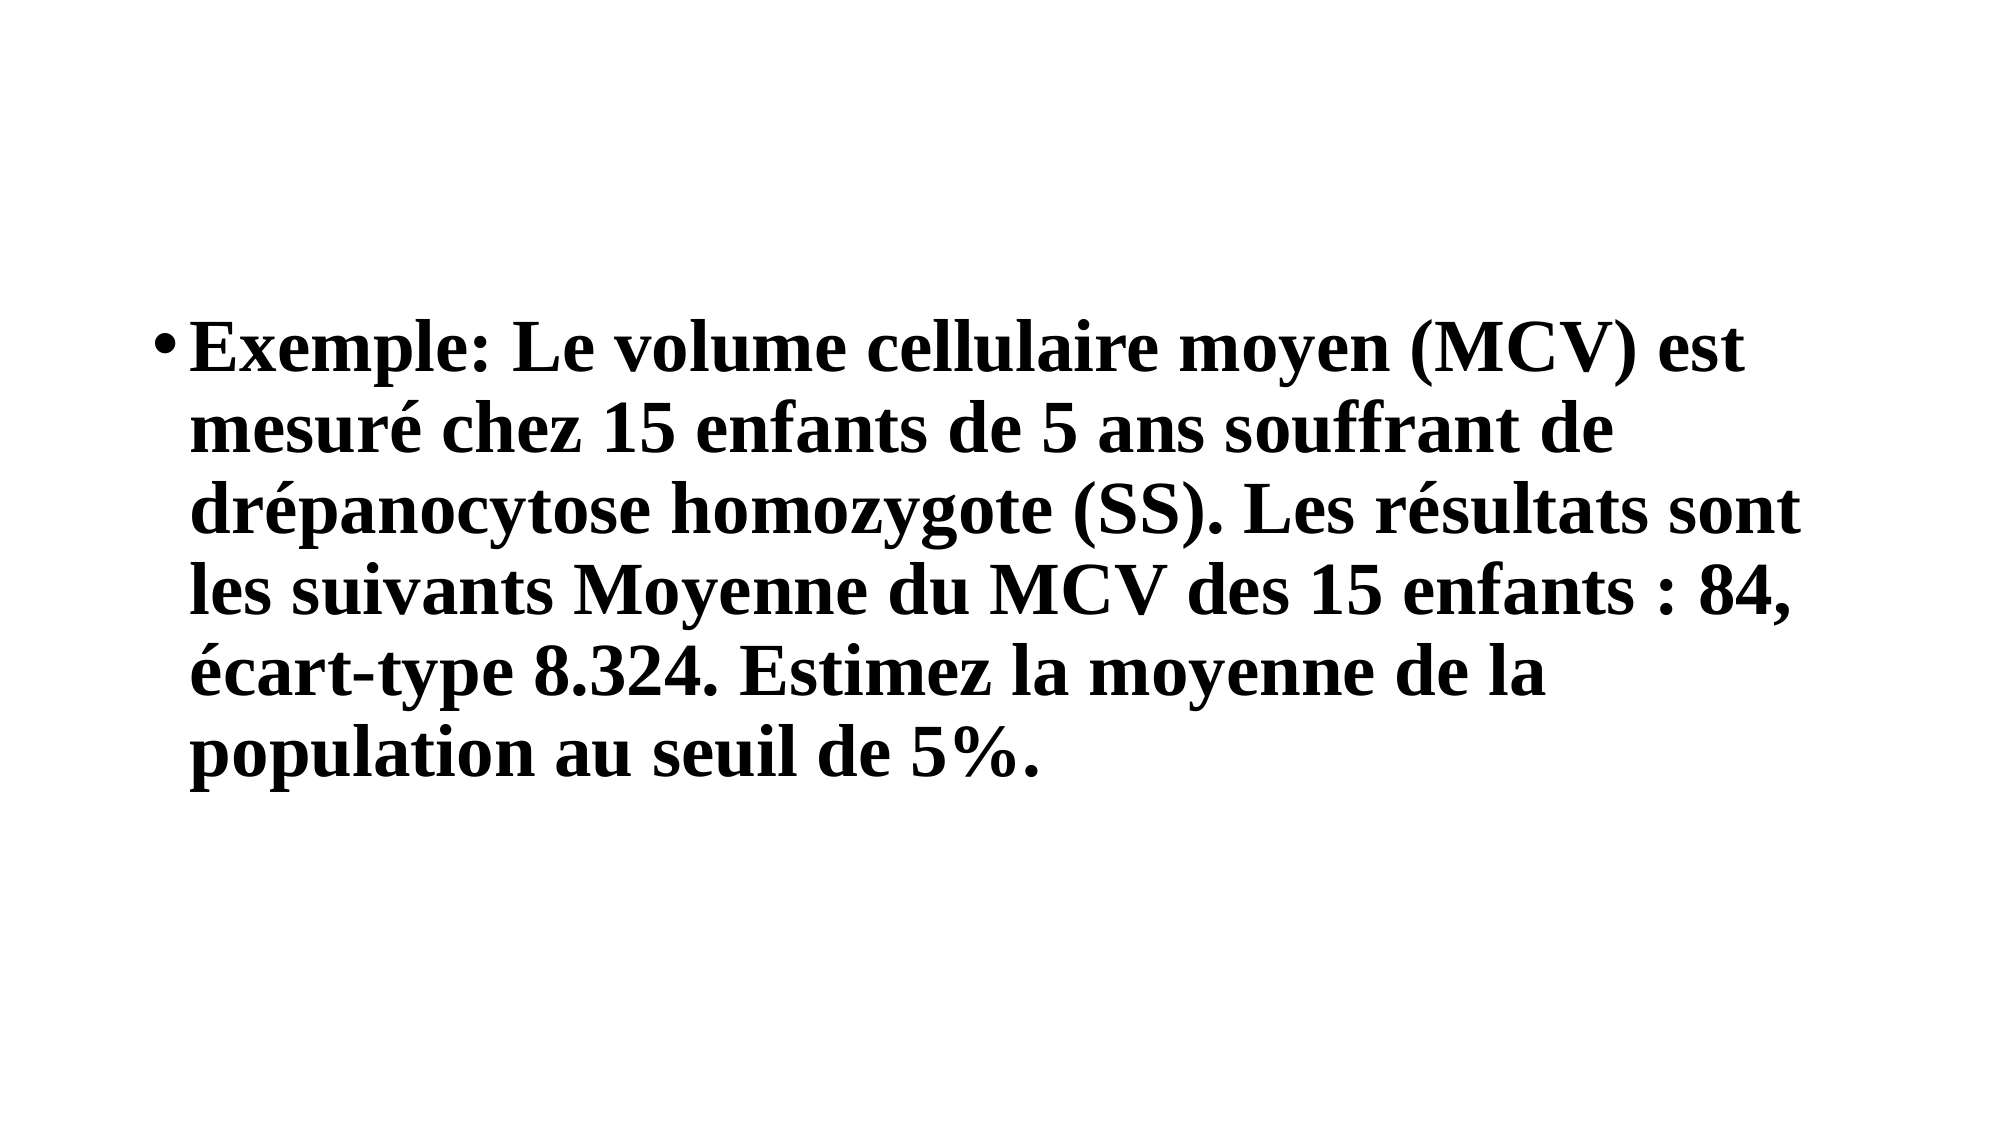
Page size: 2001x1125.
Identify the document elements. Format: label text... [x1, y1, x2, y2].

list Exemple: Le volume cellulaire moyen (MCV) est mesuré chez 15 enfants de 5 ans souffrant de drépanocytose homozygote (SS). Les résultats sont les suivants Moyenne du MCV des 15 enfants : 84, écart-type 8.324. Estimez la moyenne de la population au seuil de 5%. [137, 299, 1863, 1014]
